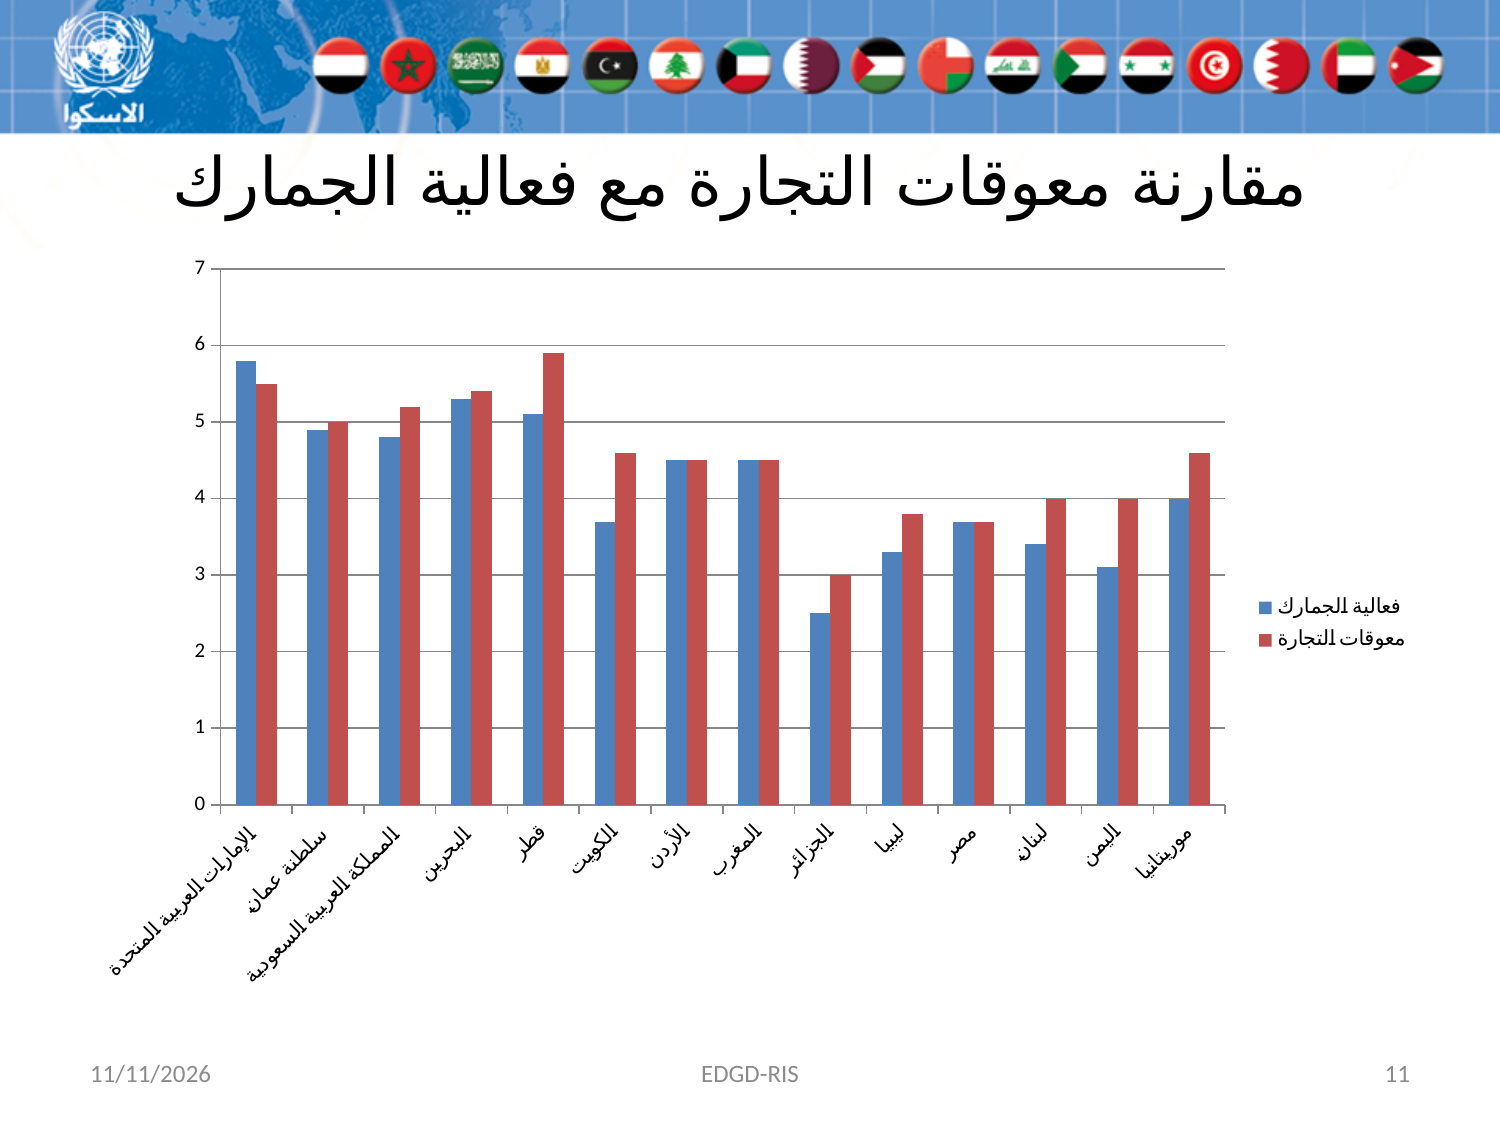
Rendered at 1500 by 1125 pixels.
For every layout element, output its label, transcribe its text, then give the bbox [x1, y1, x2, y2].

chart [74, 243, 1426, 1006]
picture [0, 0, 1500, 1125]
title مقارنة معوقات التجارة مع فعالية الجمارك [74, 44, 1426, 233]
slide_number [75, 1042, 425, 1103]
footer EDGD-RIS [512, 1042, 988, 1103]
slide_number 11 [1074, 1042, 1425, 1103]
